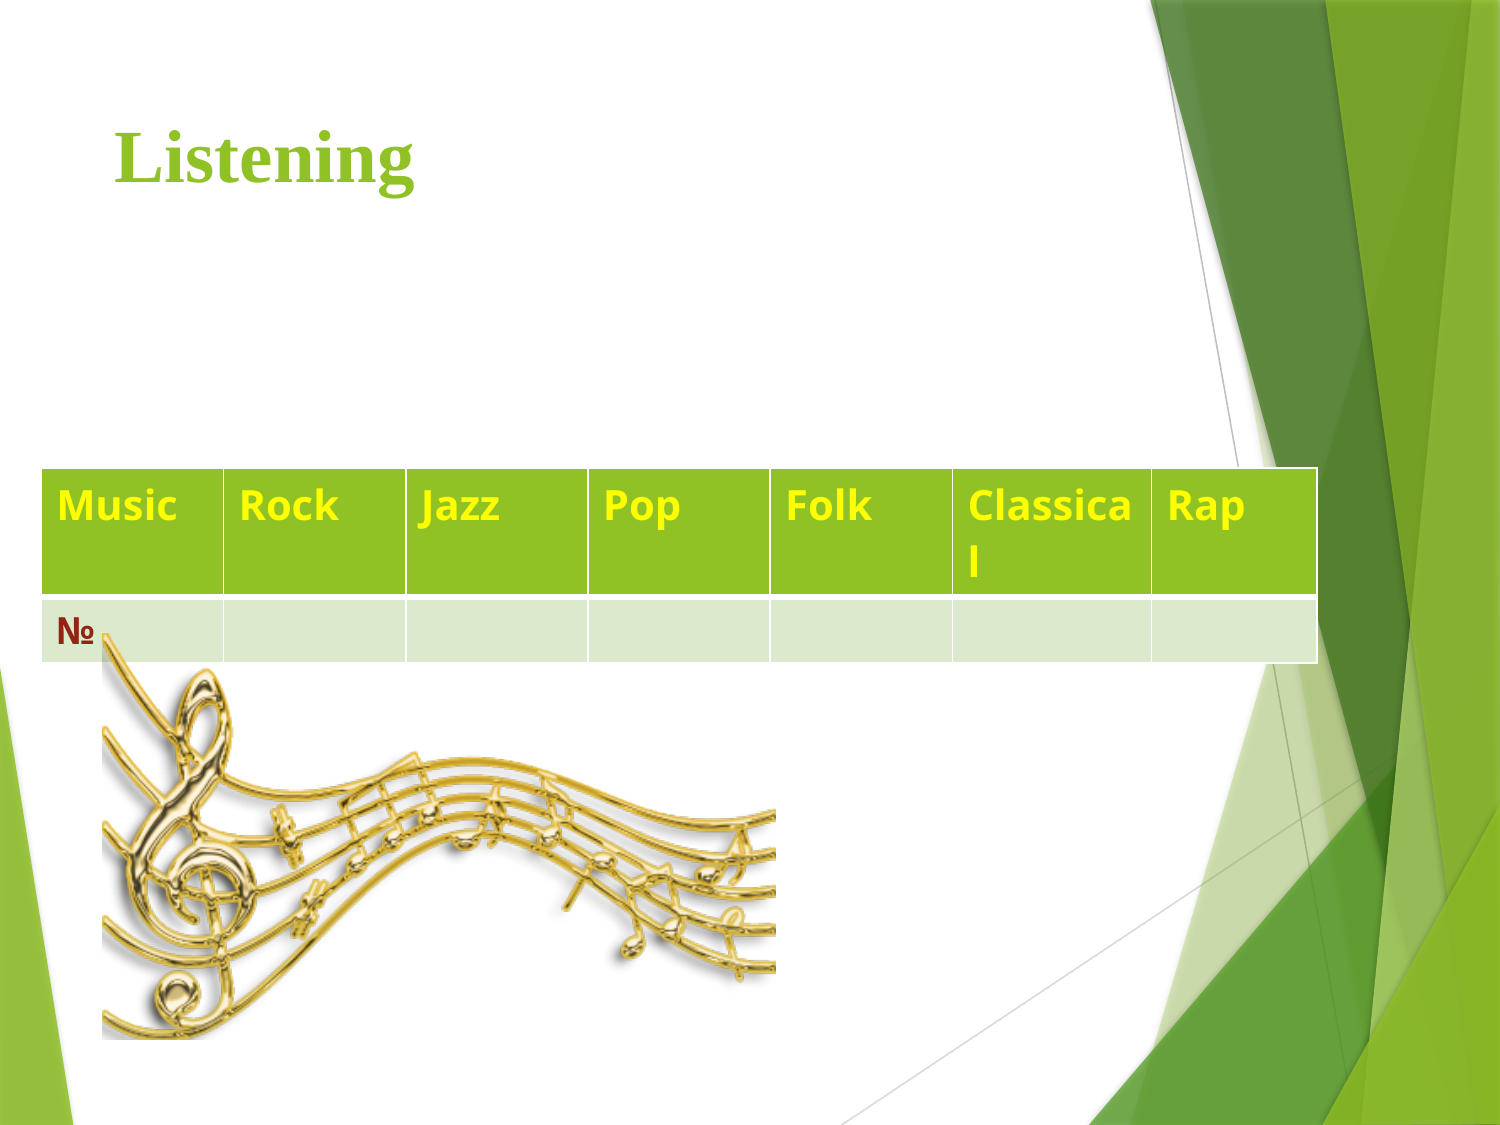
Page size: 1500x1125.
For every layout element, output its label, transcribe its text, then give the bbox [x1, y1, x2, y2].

title Listening [99, 99, 1142, 317]
table_header Rap [1152, 469, 1316, 594]
table_header Rock [224, 469, 405, 594]
table_cell [224, 600, 405, 632]
table_cell [771, 600, 952, 662]
table_cell [953, 600, 1151, 662]
picture [101, 632, 777, 1040]
table_header Jazz [407, 469, 587, 594]
table_cell [407, 600, 587, 632]
table_cell [1152, 600, 1316, 662]
table_header Music [42, 469, 223, 594]
table_cell № [42, 600, 223, 662]
table_header Folk [771, 469, 952, 594]
table_header Classical [953, 469, 1151, 594]
table_cell [589, 600, 769, 632]
table_header Pop [589, 469, 769, 594]
